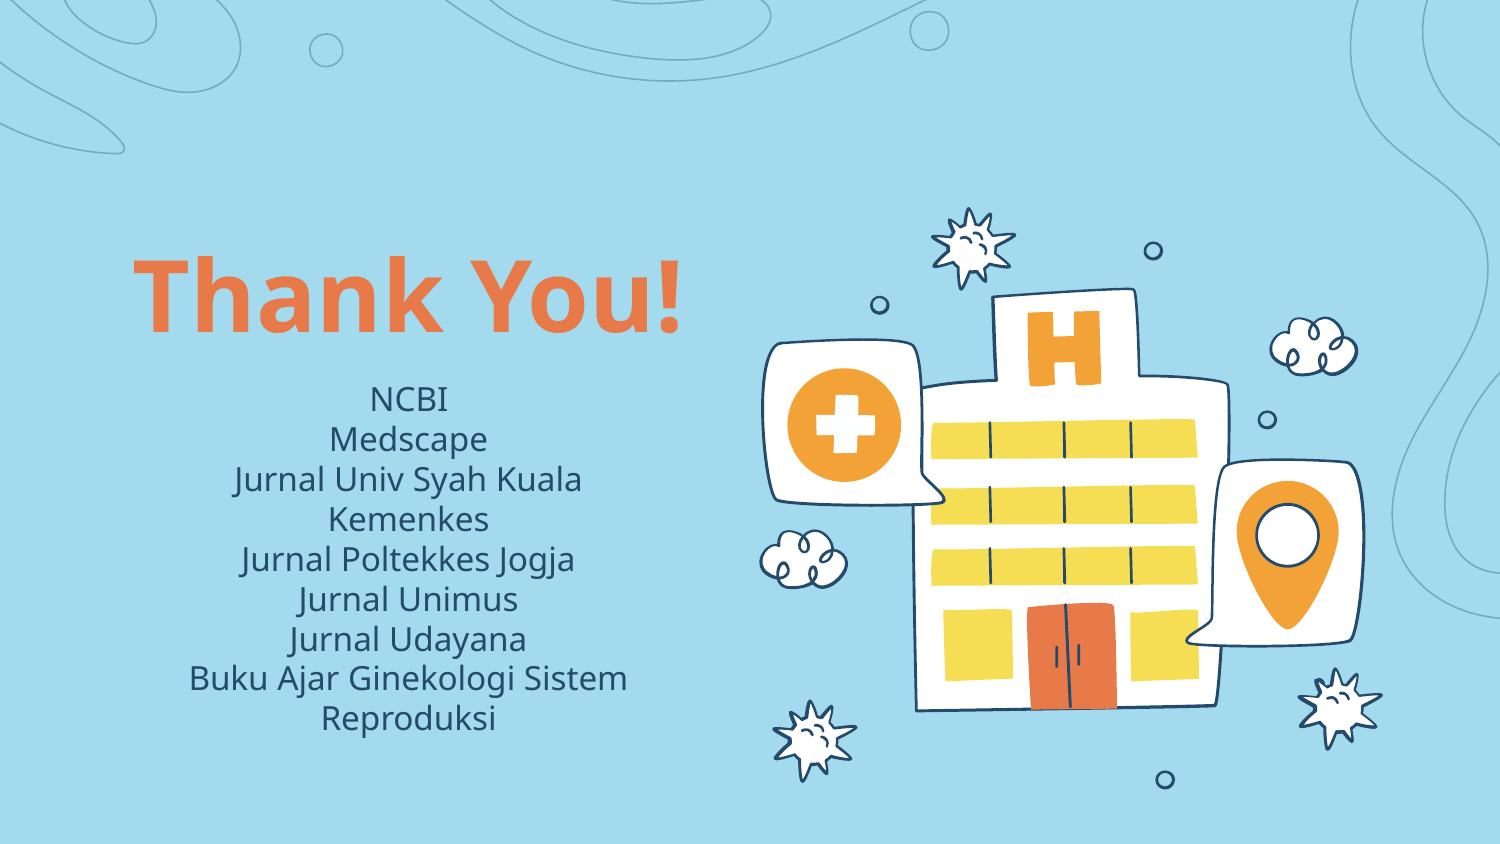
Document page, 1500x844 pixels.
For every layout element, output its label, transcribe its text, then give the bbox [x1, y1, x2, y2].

subtitle NCBI Medscape Jurnal Univ Syah Kuala Kemenkes Jurnal Poltekkes Jogja Jurnal Unimus Jurnal Udayana Buku Ajar Ginekologi Sistem Reproduksi [104, 363, 713, 420]
title Thank You! [81, 217, 737, 296]
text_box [749, 206, 1384, 790]
